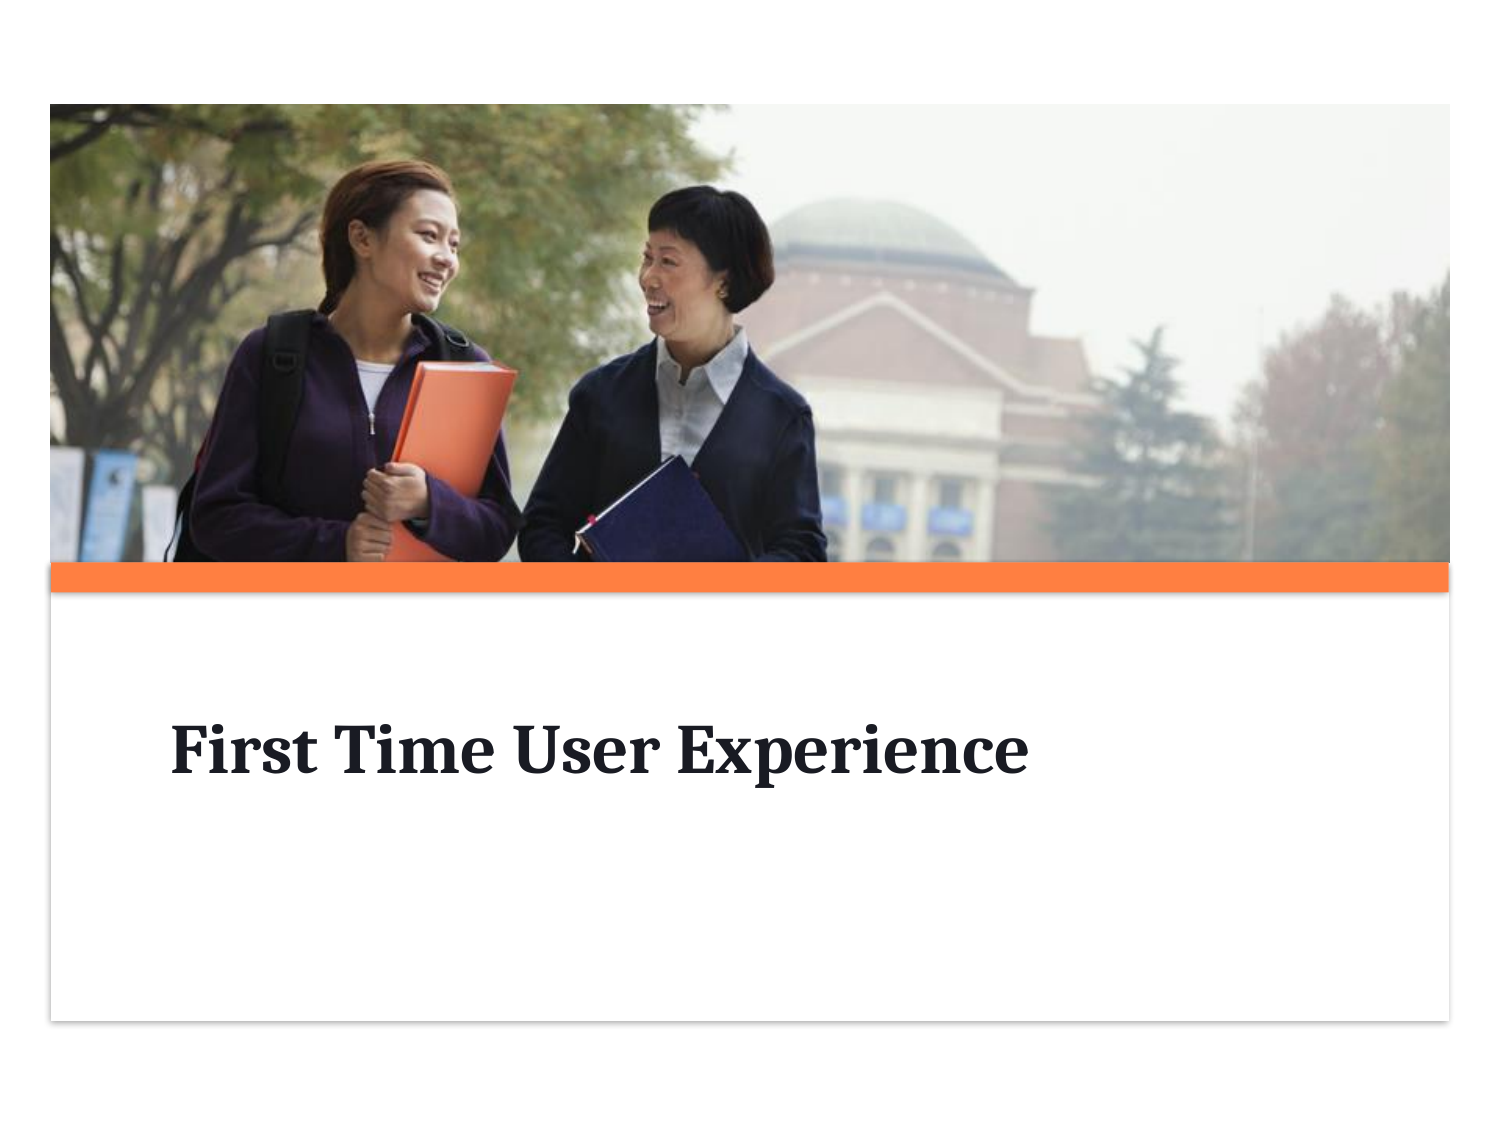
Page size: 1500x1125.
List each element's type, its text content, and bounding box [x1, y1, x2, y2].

picture [50, 104, 1450, 563]
title First Time User Experience [170, 712, 1330, 902]
